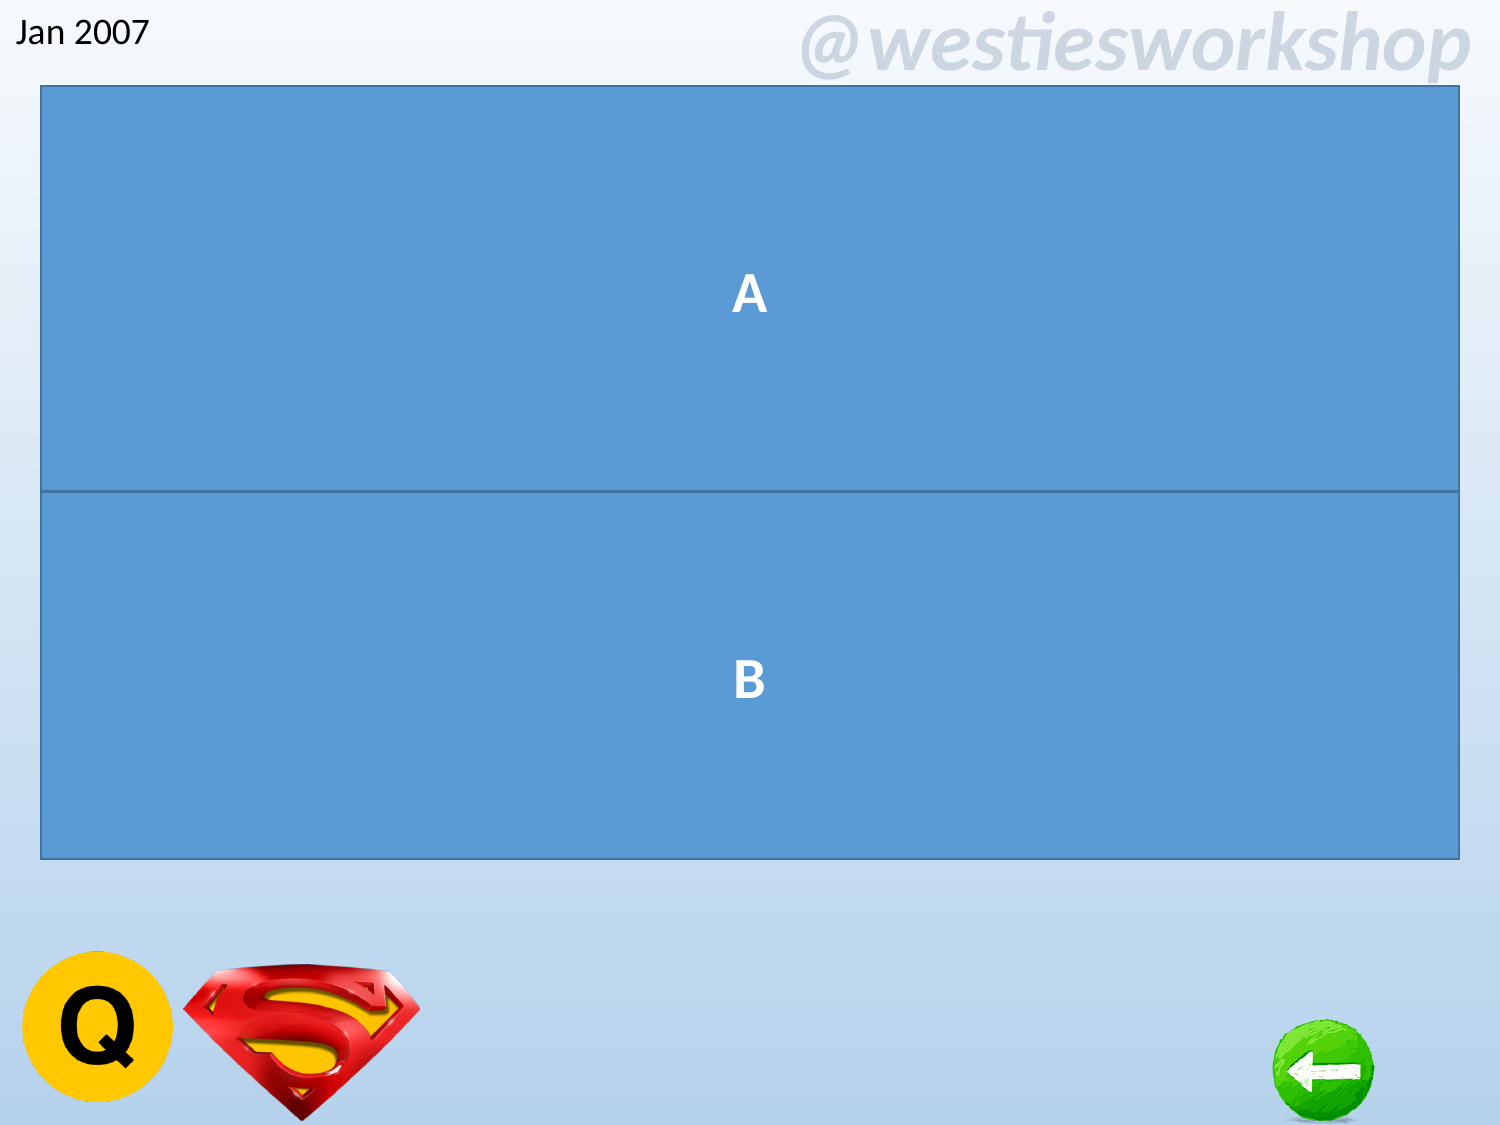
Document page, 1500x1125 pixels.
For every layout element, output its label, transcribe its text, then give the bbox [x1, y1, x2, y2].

picture [0, 928, 420, 1125]
text_box Jan 2007 [1, 0, 165, 60]
picture [1270, 1019, 1376, 1125]
picture [41, 89, 1459, 859]
text_box A [40, 85, 1460, 491]
